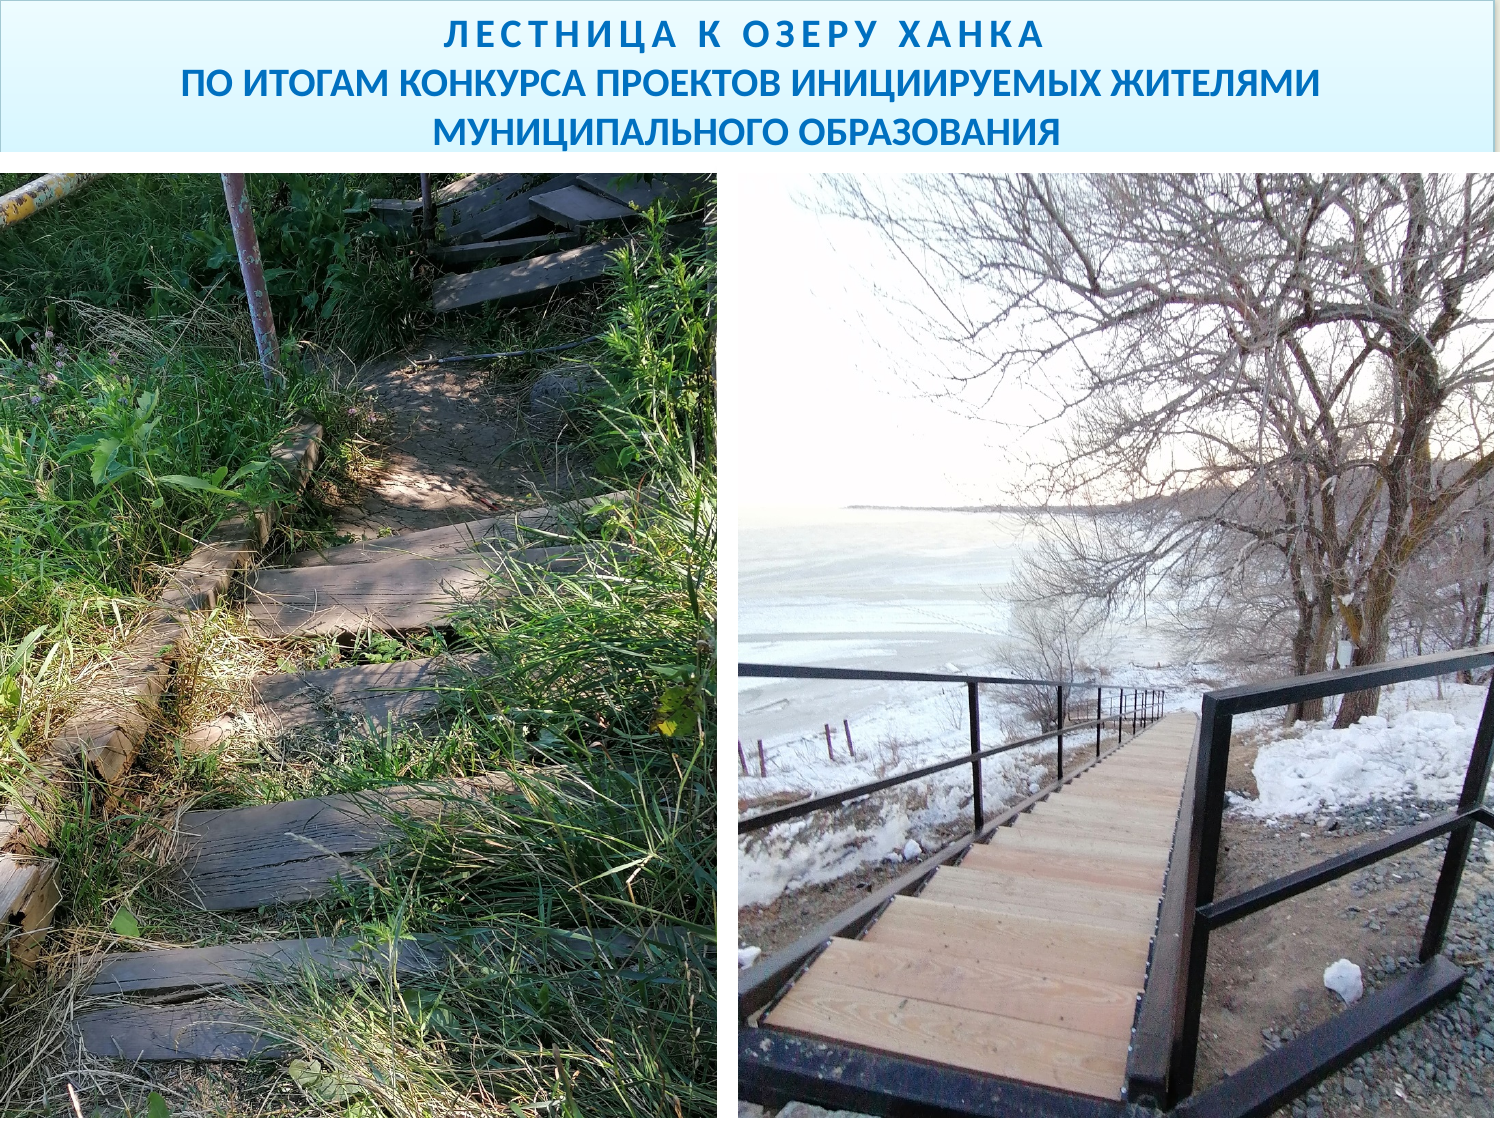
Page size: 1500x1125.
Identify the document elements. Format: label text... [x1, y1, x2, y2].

picture [0, 172, 727, 1118]
picture [737, 172, 1495, 1118]
title ЛЕСТНИЦА К ОЗЕРУ ХАНКА ПО ИТОГАМ КОНКУРСА ПРОЕКТОВ ИНИЦИИРУЕМЫХ ЖИТЕЛЯМИ МУНИЦИПАЛЬНОГО ОБРАЗОВАНИЯ [0, 0, 1495, 152]
